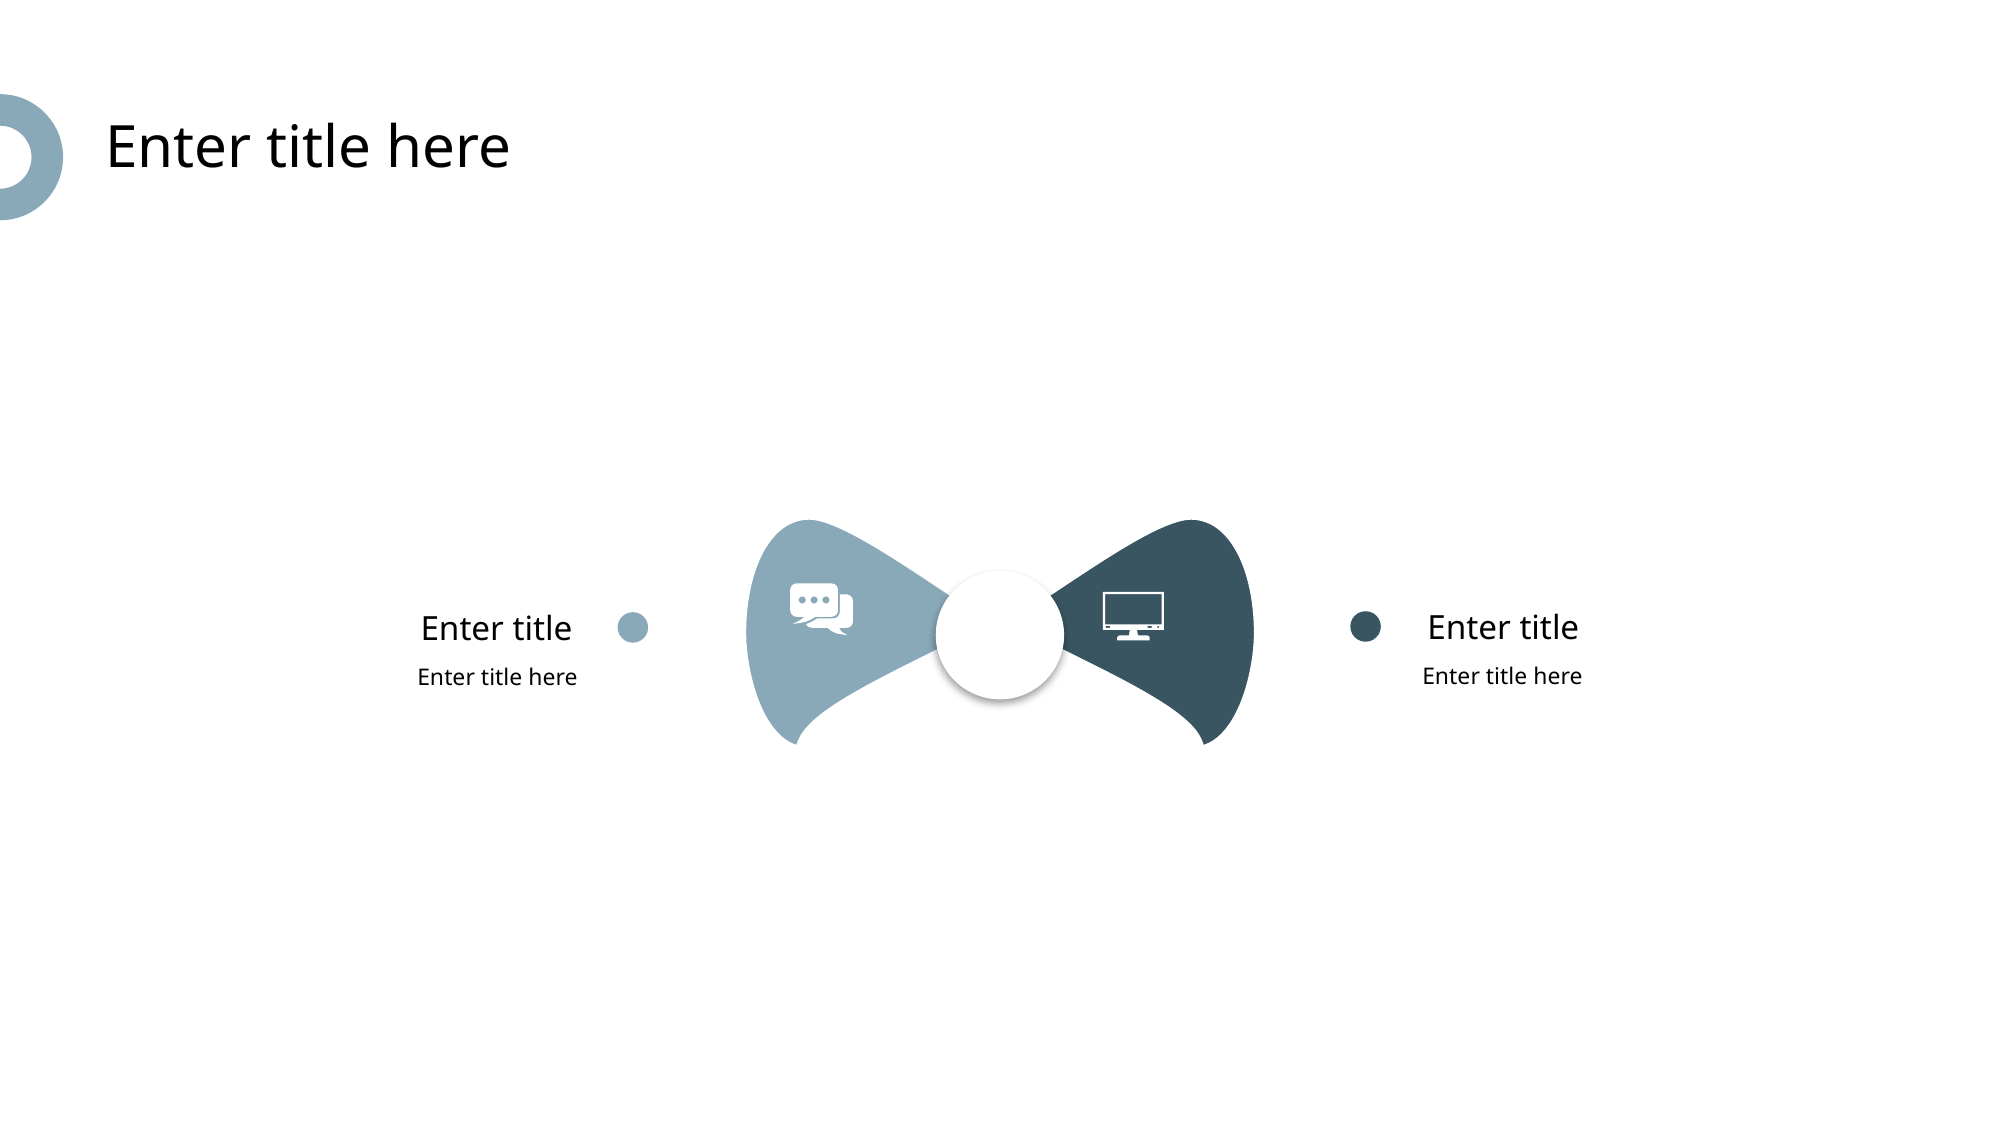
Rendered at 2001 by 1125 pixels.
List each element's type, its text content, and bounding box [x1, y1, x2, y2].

text_box [740, 514, 951, 752]
text_box [1049, 514, 1260, 752]
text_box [166, 599, 593, 704]
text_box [1407, 598, 1834, 704]
text_box [934, 569, 1066, 701]
text_box [1101, 590, 1166, 642]
text_box Enter title here [90, 85, 1210, 204]
text_box [1349, 610, 1382, 643]
text_box [616, 611, 650, 644]
text_box [789, 582, 854, 637]
